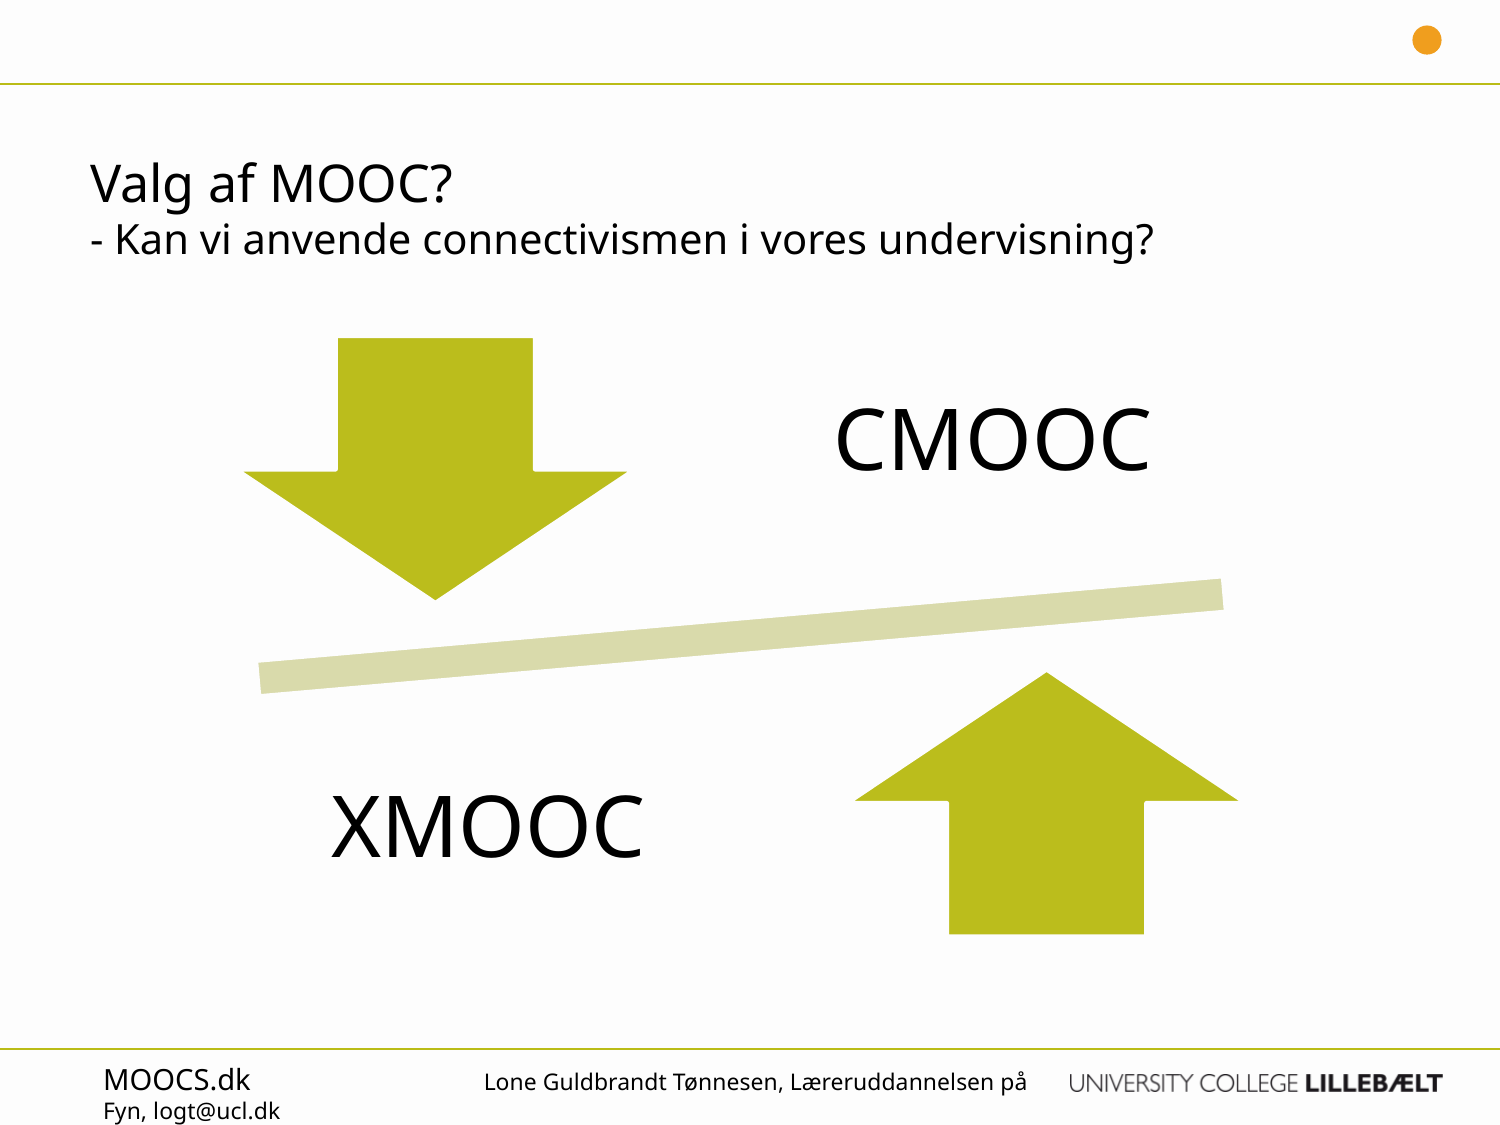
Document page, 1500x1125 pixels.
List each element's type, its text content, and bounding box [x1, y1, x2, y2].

title Valg af MOOC? - Kan vi anvende connectivismen i vores undervisning? [75, 150, 1404, 257]
picture [1070, 1074, 1443, 1092]
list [76, 302, 1406, 971]
